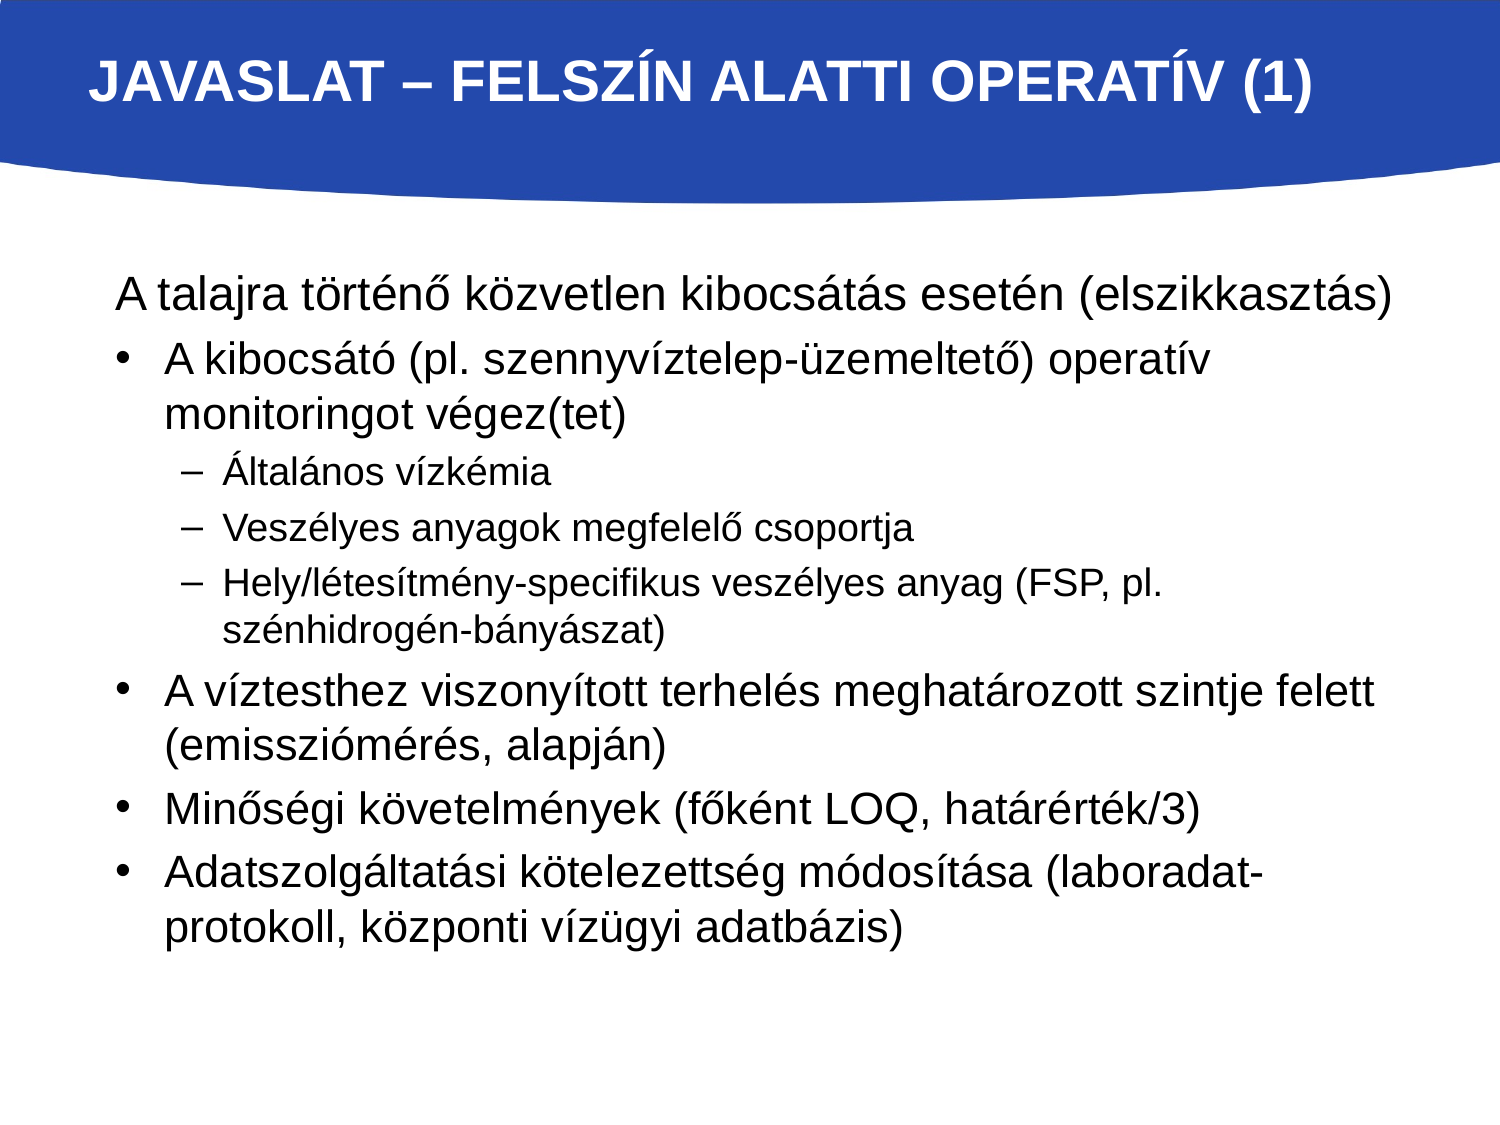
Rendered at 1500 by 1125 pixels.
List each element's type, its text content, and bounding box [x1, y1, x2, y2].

list A talajra történő közvetlen kibocsátás esetén (elszikkasztás) A kibocsátó (pl. szennyvíztelep-üzemeltető) operatív monitoringot végez(tet) Általános vízkémia Veszélyes anyagok megfelelő csoportja Hely/létesítmény-specifikus veszélyes anyag (FSP, pl. szénhidrogén-bányászat) A víztesthez viszonyított terhelés meghatározott szintje felett (emissziómérés, alapján) Minőségi követelmények (főként LOQ, határérték/3) Adatszolgáltatási kötelezettség módosítása (laboradat-protokoll, központi vízügyi adatbázis) [100, 255, 1424, 1025]
title Javaslat – Felszín alatti operatív (1) [73, 7, 1483, 149]
picture [0, 0, 1500, 1125]
